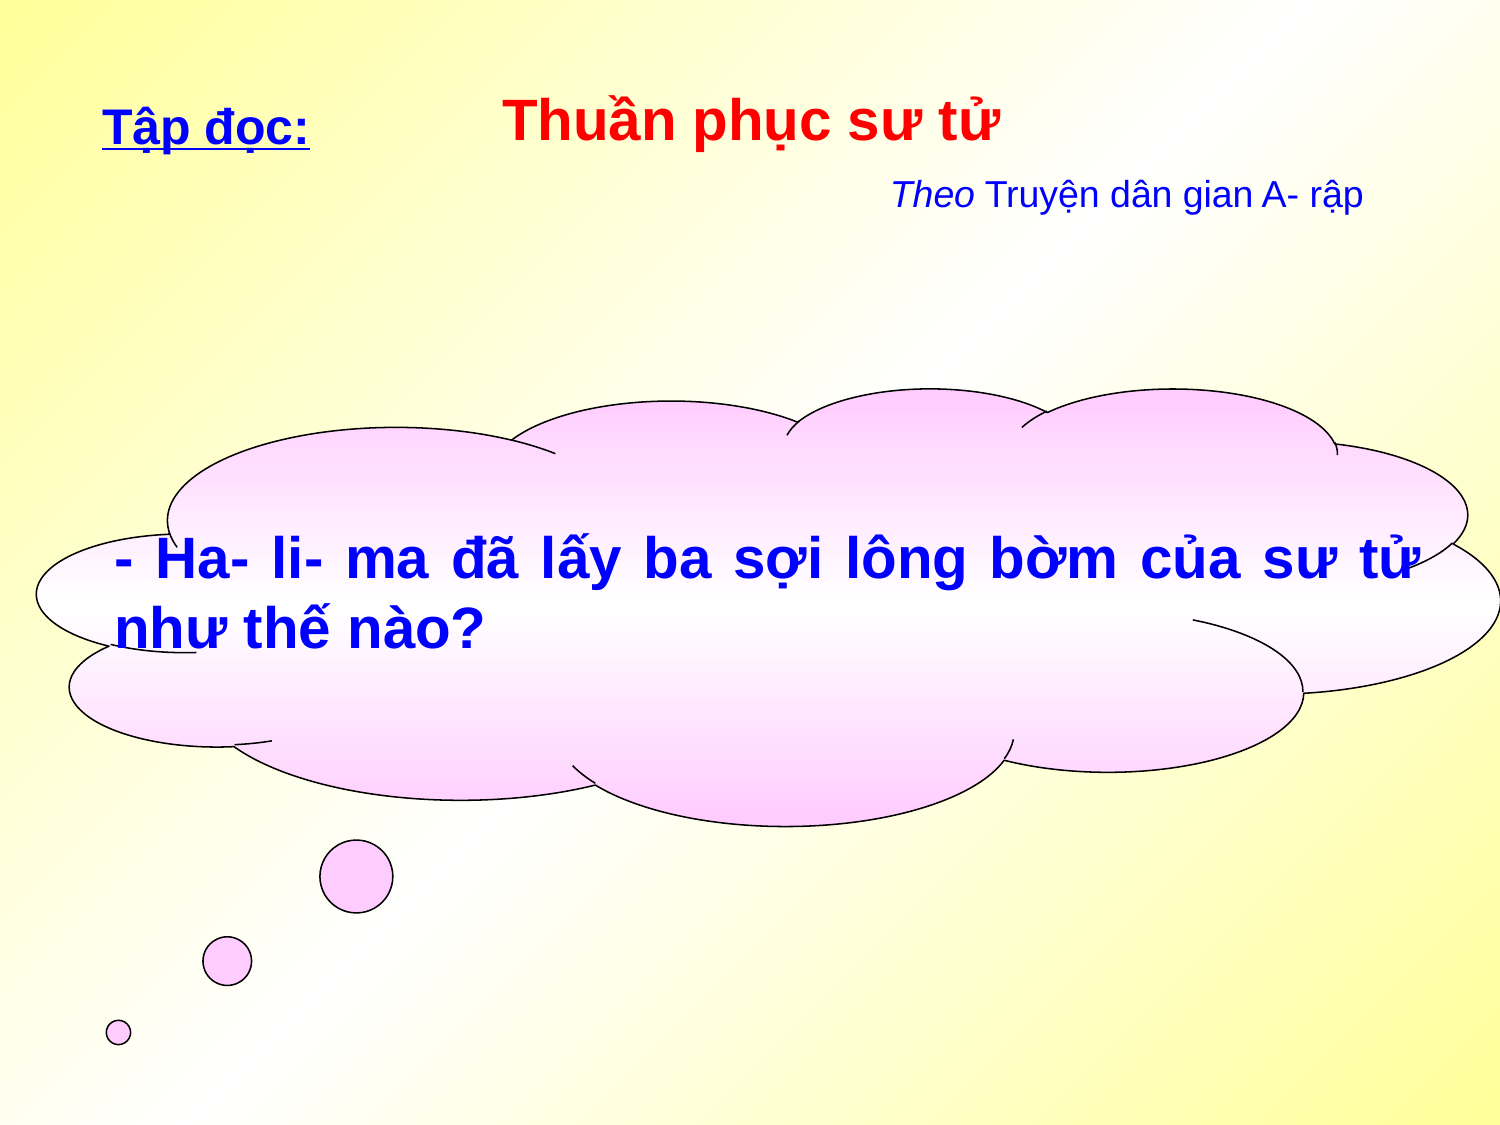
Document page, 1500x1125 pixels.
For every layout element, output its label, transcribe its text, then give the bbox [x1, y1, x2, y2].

text_box [168, 388, 1500, 665]
text_box Tập đọc: [87, 87, 438, 163]
text_box Thuần phục sư tử [487, 75, 1188, 160]
text_box [36, 544, 99, 644]
text_box - Ha- li- ma đã lấy ba sợi lông bờm của sư tử như thế nào? [99, 512, 1438, 668]
text_box [69, 651, 1431, 827]
text_box [106, 1020, 131, 1045]
text_box [319, 840, 393, 913]
text_box Theo Truyện dân gian A- rập [874, 162, 1463, 223]
text_box [202, 936, 252, 986]
